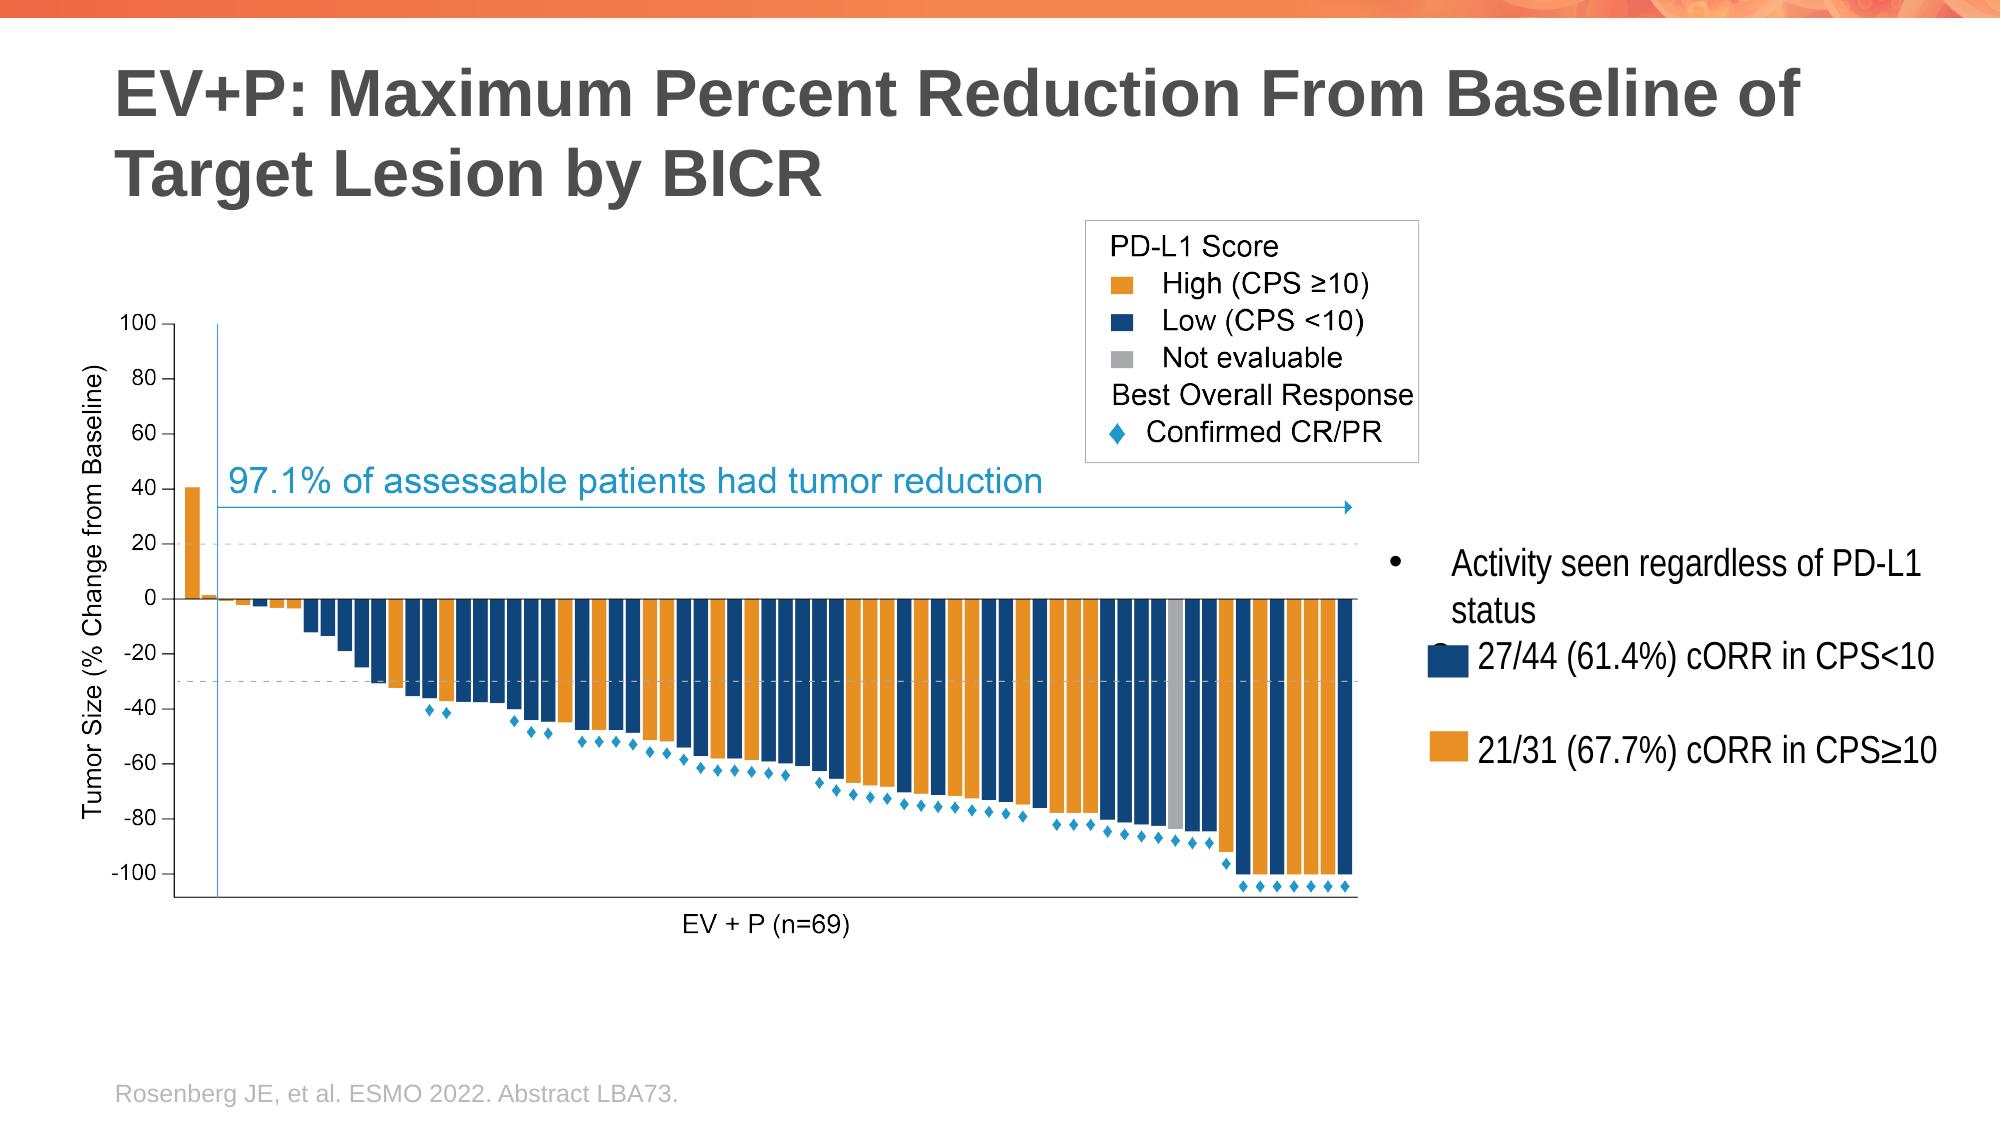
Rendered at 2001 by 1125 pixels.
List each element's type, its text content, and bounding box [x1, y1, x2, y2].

picture [1415, 704, 1501, 795]
footer Rosenberg JE, et al. ESMO 2022. Abstract LBA73. [99, 1042, 1863, 1116]
picture [78, 220, 1453, 942]
text_box Activity seen regardless of PD-L1 status 27/44 (61.4%) cORR in CPS<10 21/31 (67.7%) cORR in CPS≥10 [1374, 530, 1988, 779]
title EV+P: Maximum Percent Reduction From Baseline of Target Lesion by BICR [99, 32, 1863, 228]
picture [0, 0, 2000, 18]
picture [1401, 620, 1505, 693]
